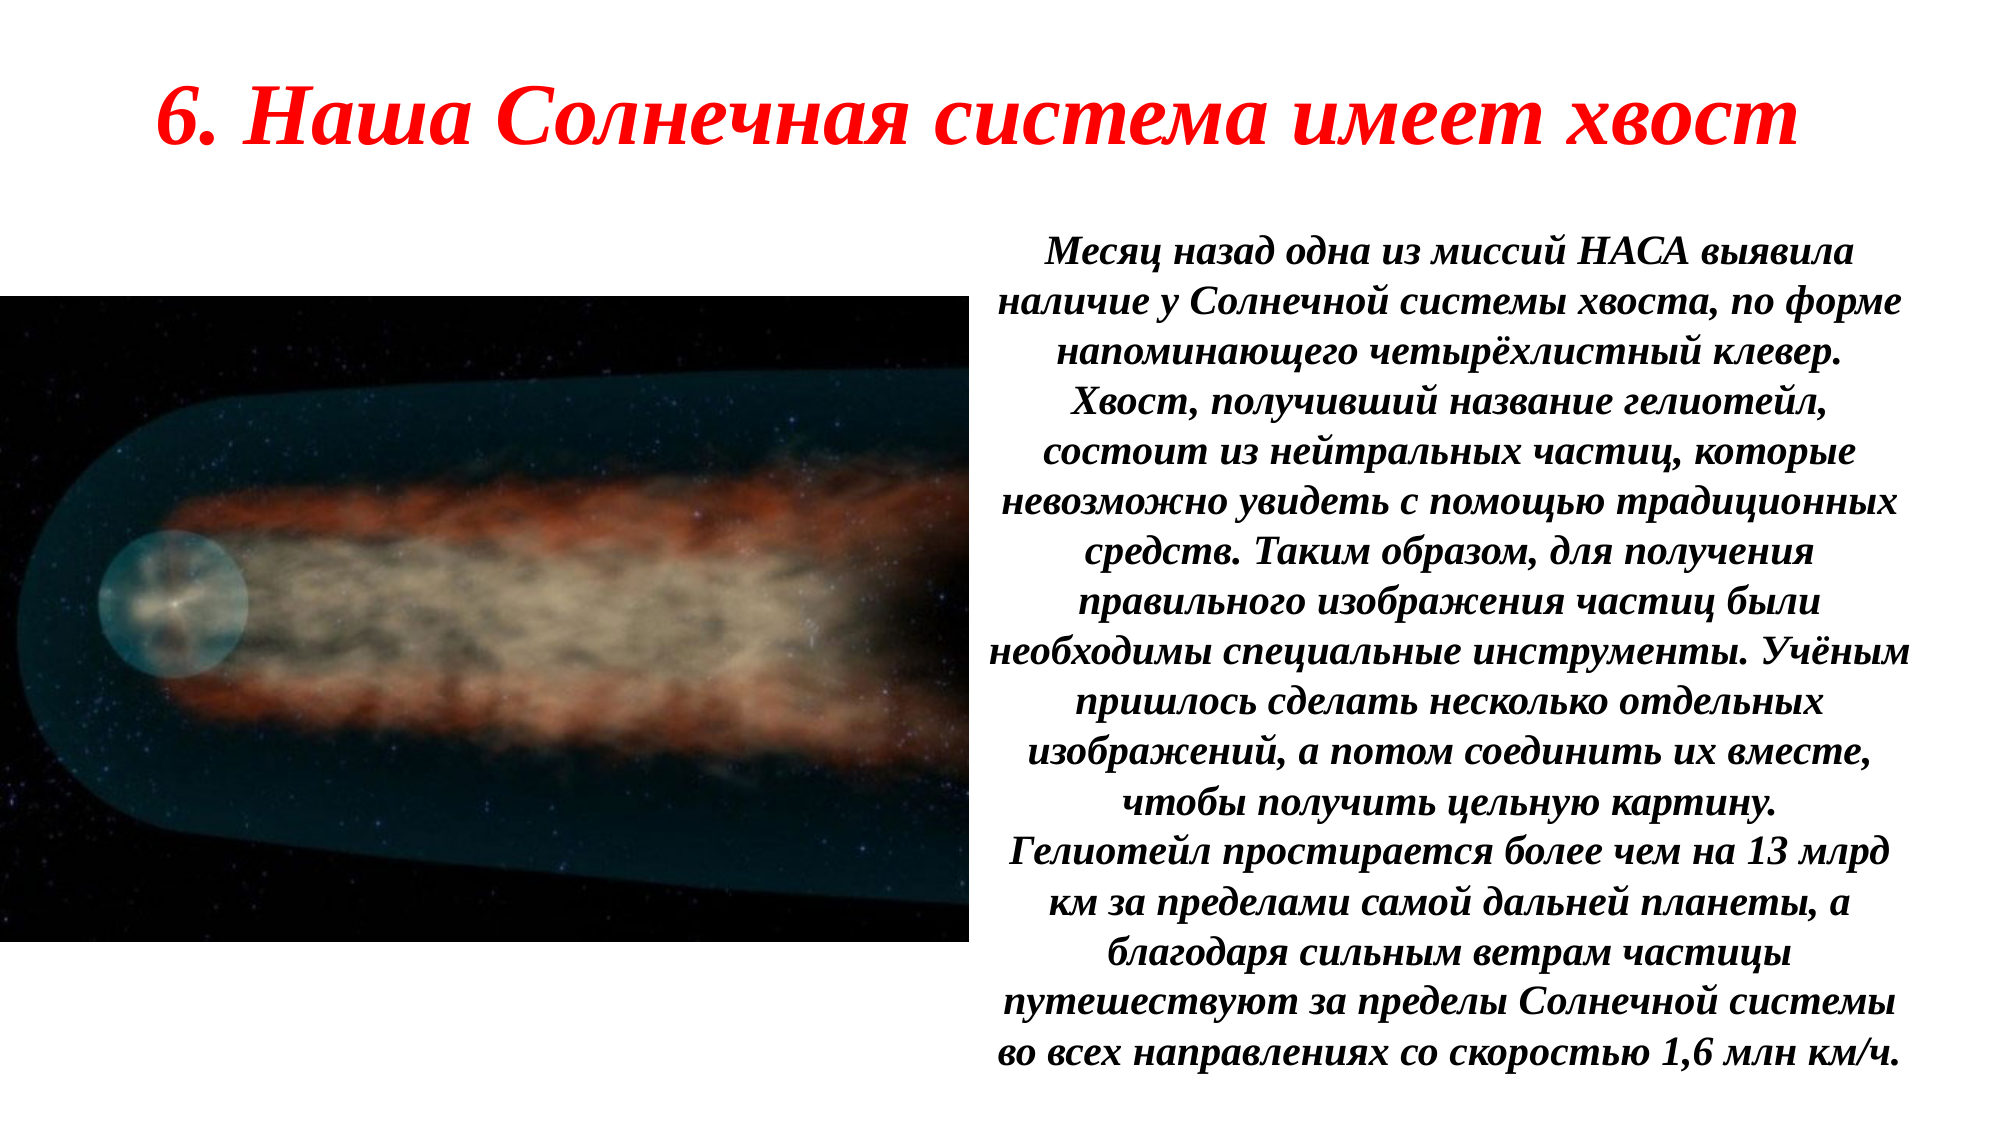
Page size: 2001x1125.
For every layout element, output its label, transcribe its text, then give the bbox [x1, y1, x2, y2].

title 6. Наша Солнечная система имеет хвост [140, 59, 1892, 278]
picture [0, 296, 969, 942]
text_box Месяц назад одна из миссий НАСА выявила наличие у Солнечной системы хвоста, по форме напоминающего четырёхлистный клевер. Хвост, получивший название гелиотейл, состоит из нейтральных частиц, которые невозможно увидеть с помощью традиционных средств. Таким образом, для получения правильного изображения частиц были необходимы специальные инструменты. Учёным пришлось сделать несколько отдельных изображений, а потом соединить их вместе, чтобы получить цельную картину. Гелиотейл простирается более чем на 13 млрд км за пределами самой дальней планеты, а благодаря сильным ветрам частицы путешествуют за пределы Солнечной системы во всех направлениях со скоростью 1,6 млн км/ч. [968, 215, 1932, 1081]
